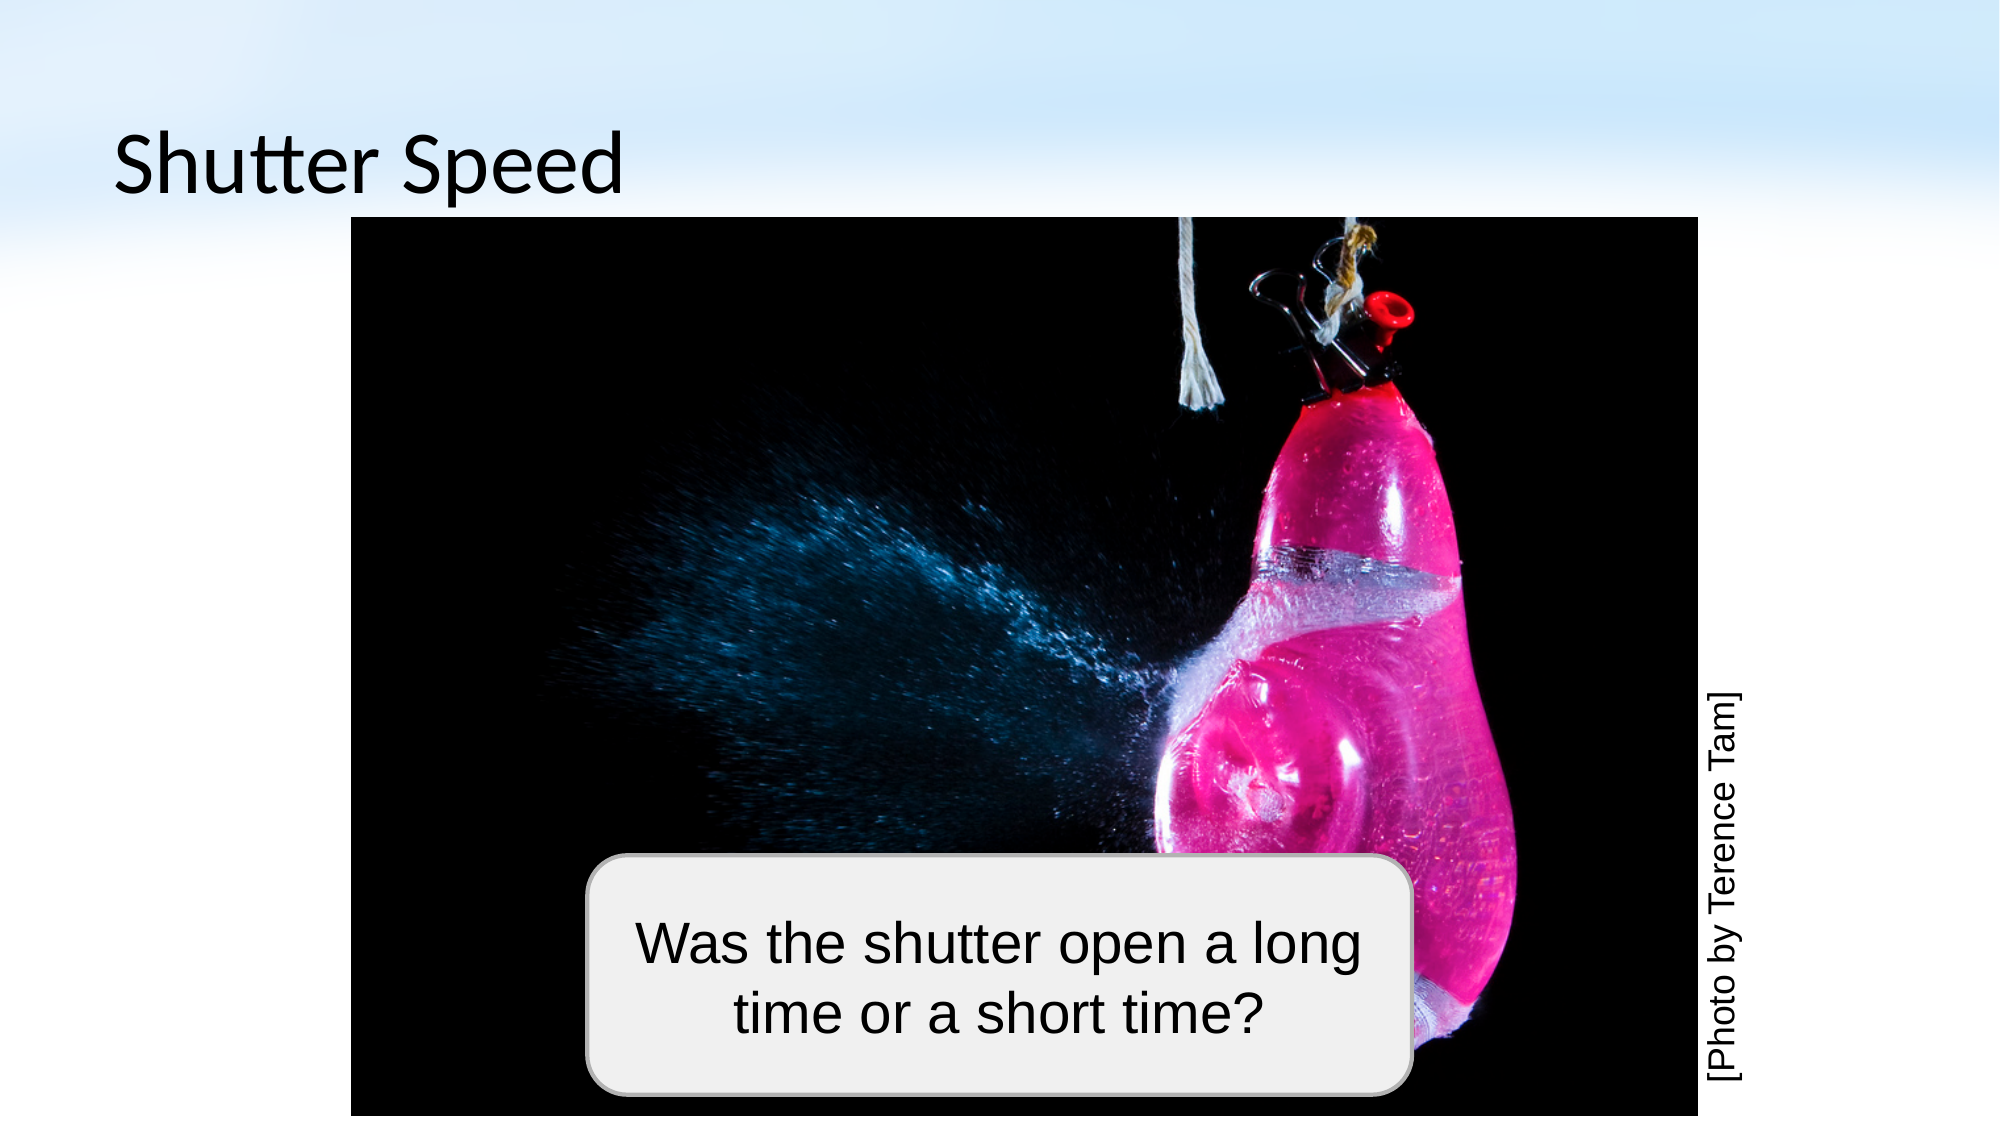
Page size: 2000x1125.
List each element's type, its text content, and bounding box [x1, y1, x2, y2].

title Shutter Speed [99, 89, 1963, 278]
picture [0, 0, 2000, 1125]
text_box [Photo by Terence Tam] [1702, 676, 1750, 1098]
